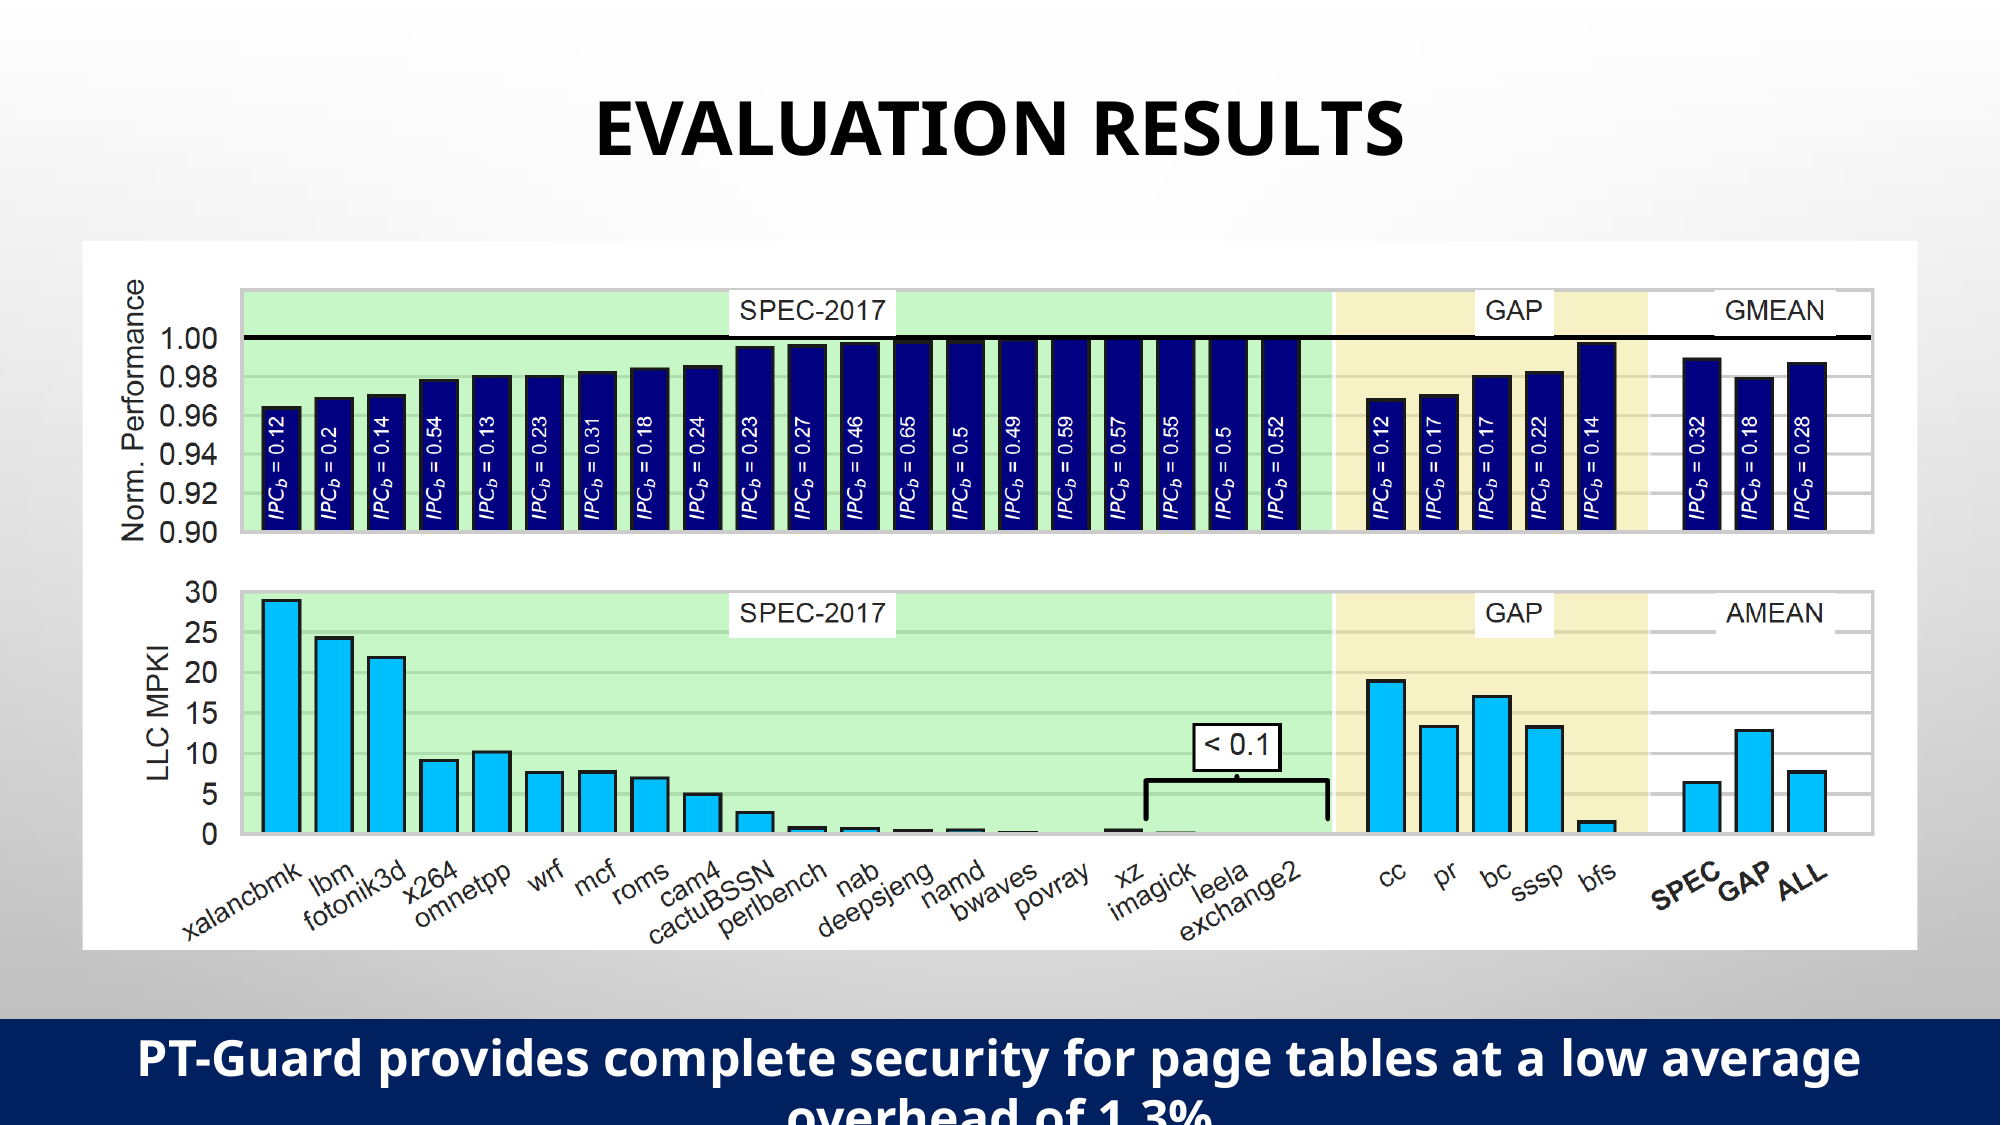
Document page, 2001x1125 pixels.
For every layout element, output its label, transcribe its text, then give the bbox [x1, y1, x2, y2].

picture [0, 0, 2000, 1019]
text_box PT-Guard provides complete security for page tables at a low average overhead of 1.3% [0, 1019, 2000, 1125]
text_box Evaluation results [149, 0, 1850, 239]
